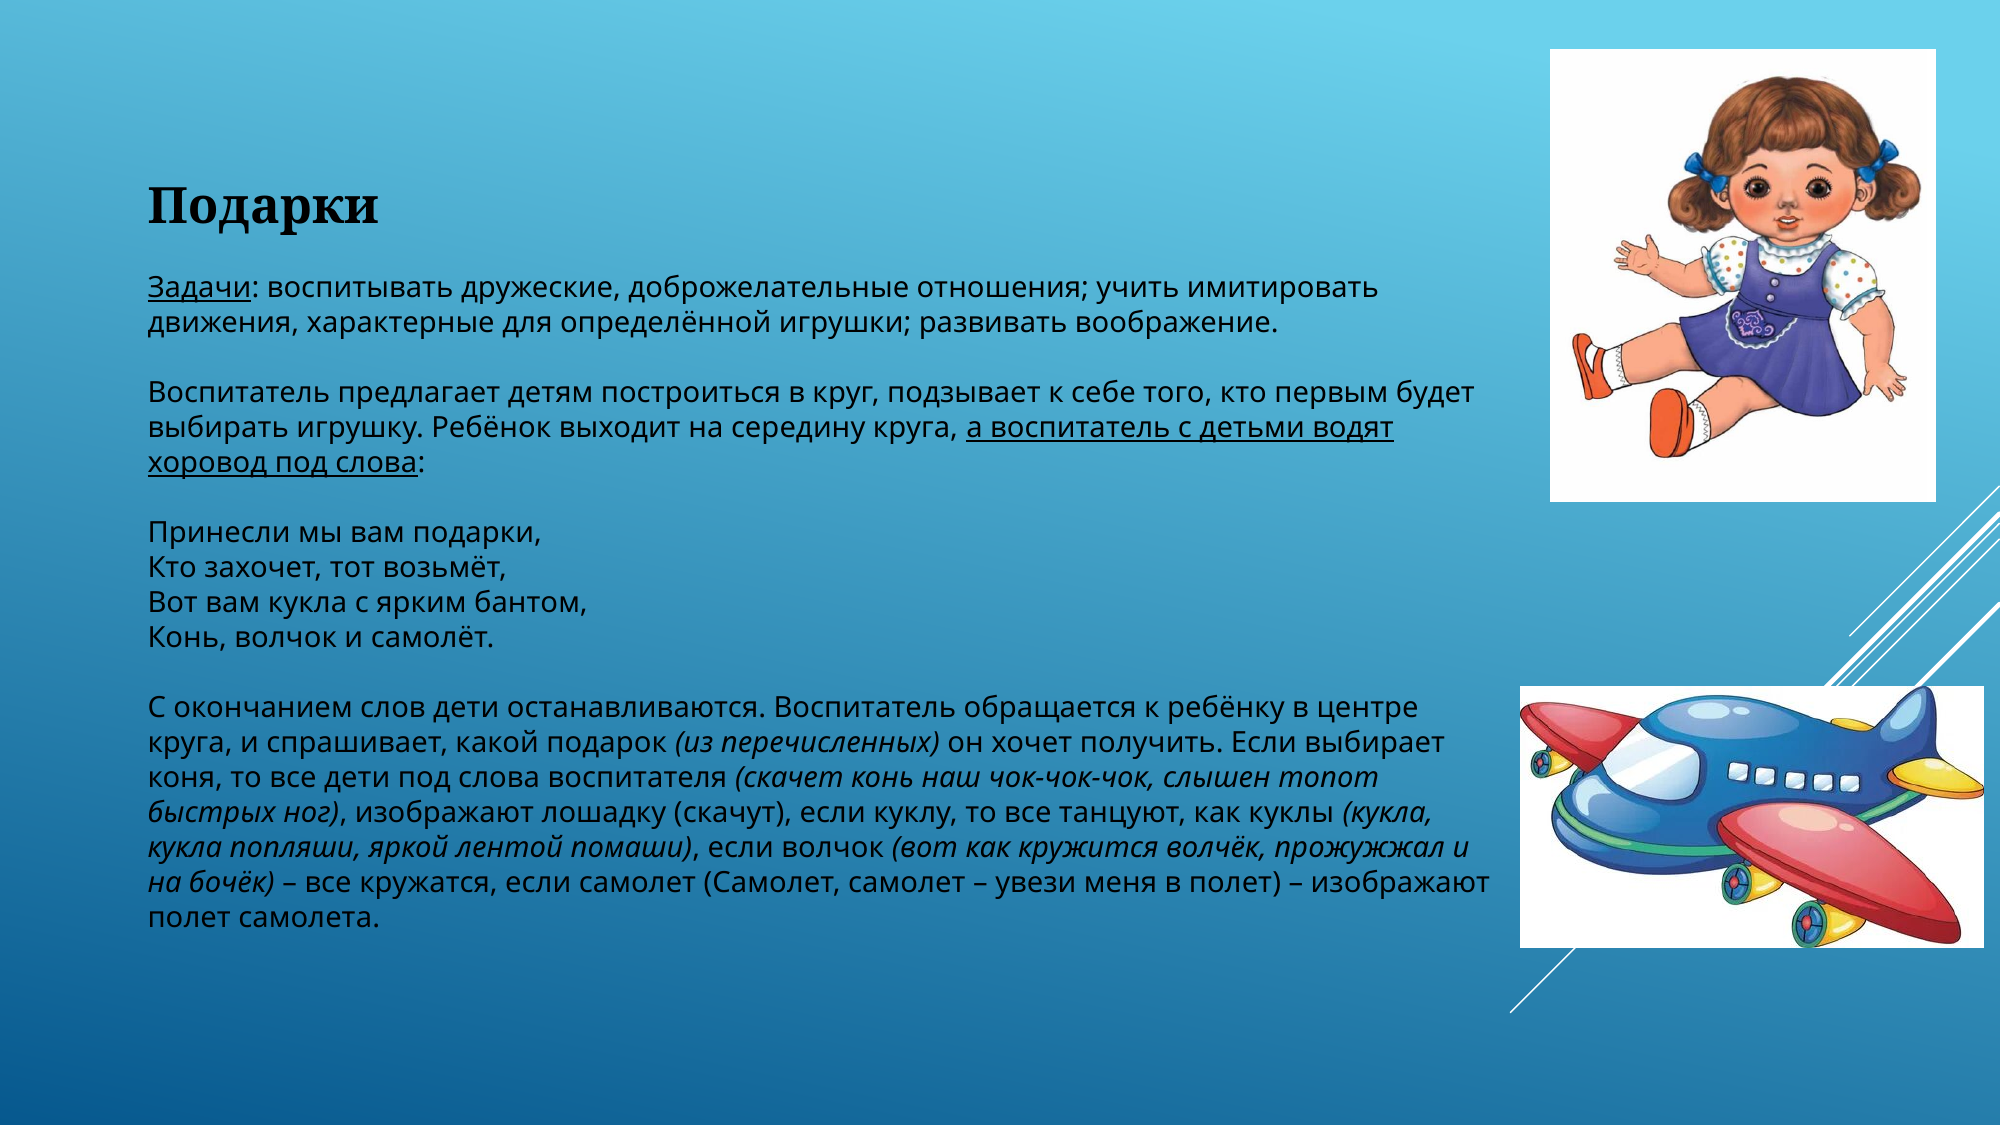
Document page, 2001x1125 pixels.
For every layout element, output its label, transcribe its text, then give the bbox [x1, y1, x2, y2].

title Подарки Задачи: воспитывать дружеские, доброжелательные отношения; учить имитировать движения, характерные для определённой игрушки; развивать воображение. Воспитатель предлагает детям построиться в круг, подзывает к себе того, кто первым будет выбирать игрушку. Ребёнок выходит на середину круга, а воспитатель с детьми водят хоровод под слова: Принесли мы вам подарки, Кто захочет, тот возьмёт, Вот вам кукла с ярким бантом, Конь, волчок и самолёт. С окончанием слов дети останавливаются. Воспитатель обращается к ребёнку в центре круга, и спрашивает, какой подарок (из перечисленных) он хочет получить. Если выбирает коня, то все дети под слова воспитателя (скачет конь наш чок-чок-чок, слышен топот быстрых ног), изображают лошадку (скачут), если куклу, то все танцуют, как куклы (кукла, кукла попляши, яркой лентой помаши), если волчок (вот как кружится волчёк, прожужжал и на бочёк) – все кружатся, если самолет (Самолет, самолет – увези меня в полет) – изображают полет самолета. [132, 68, 1513, 251]
picture [1549, 49, 1936, 502]
list [111, 251, 1850, 1074]
picture [1519, 686, 1984, 948]
